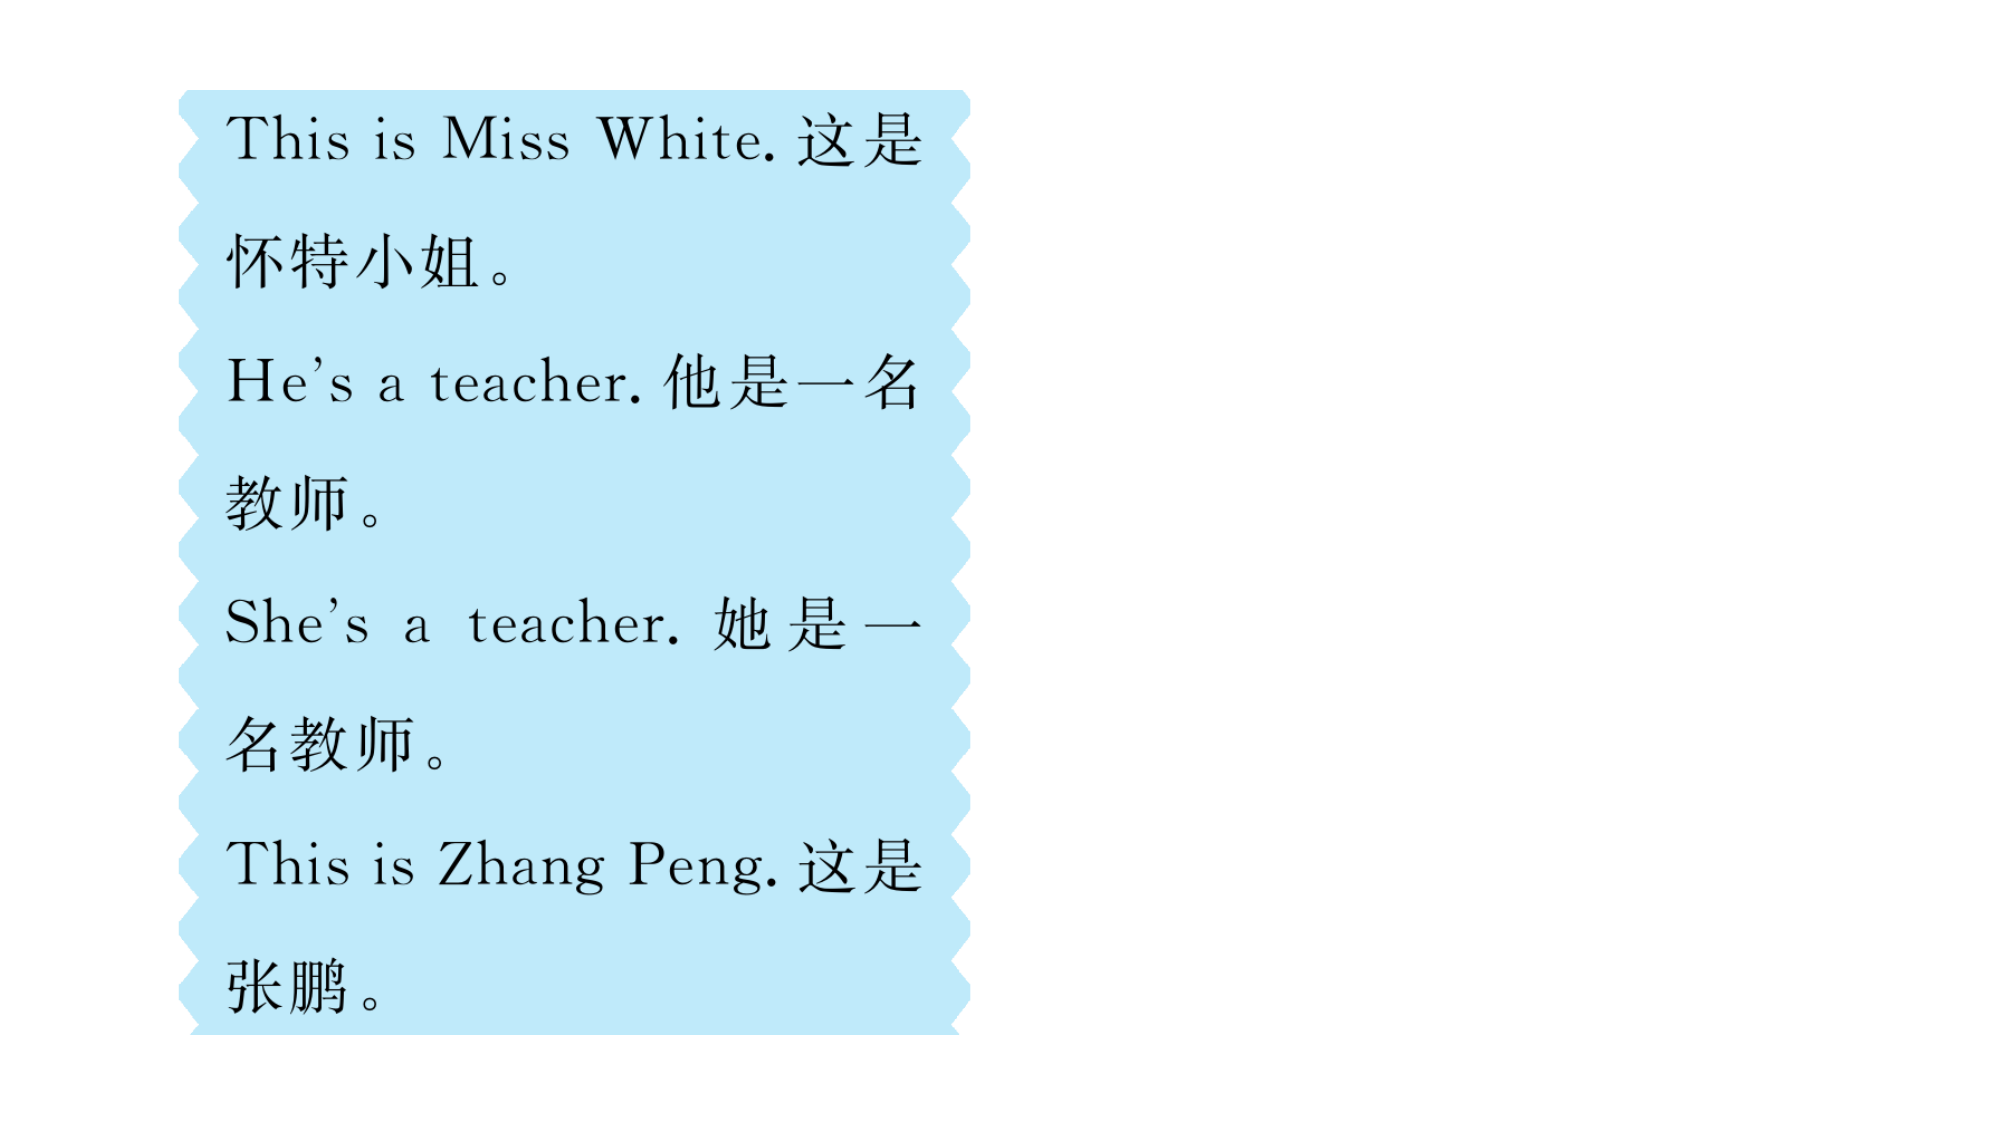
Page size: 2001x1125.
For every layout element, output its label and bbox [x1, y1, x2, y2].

picture [173, 89, 984, 1035]
